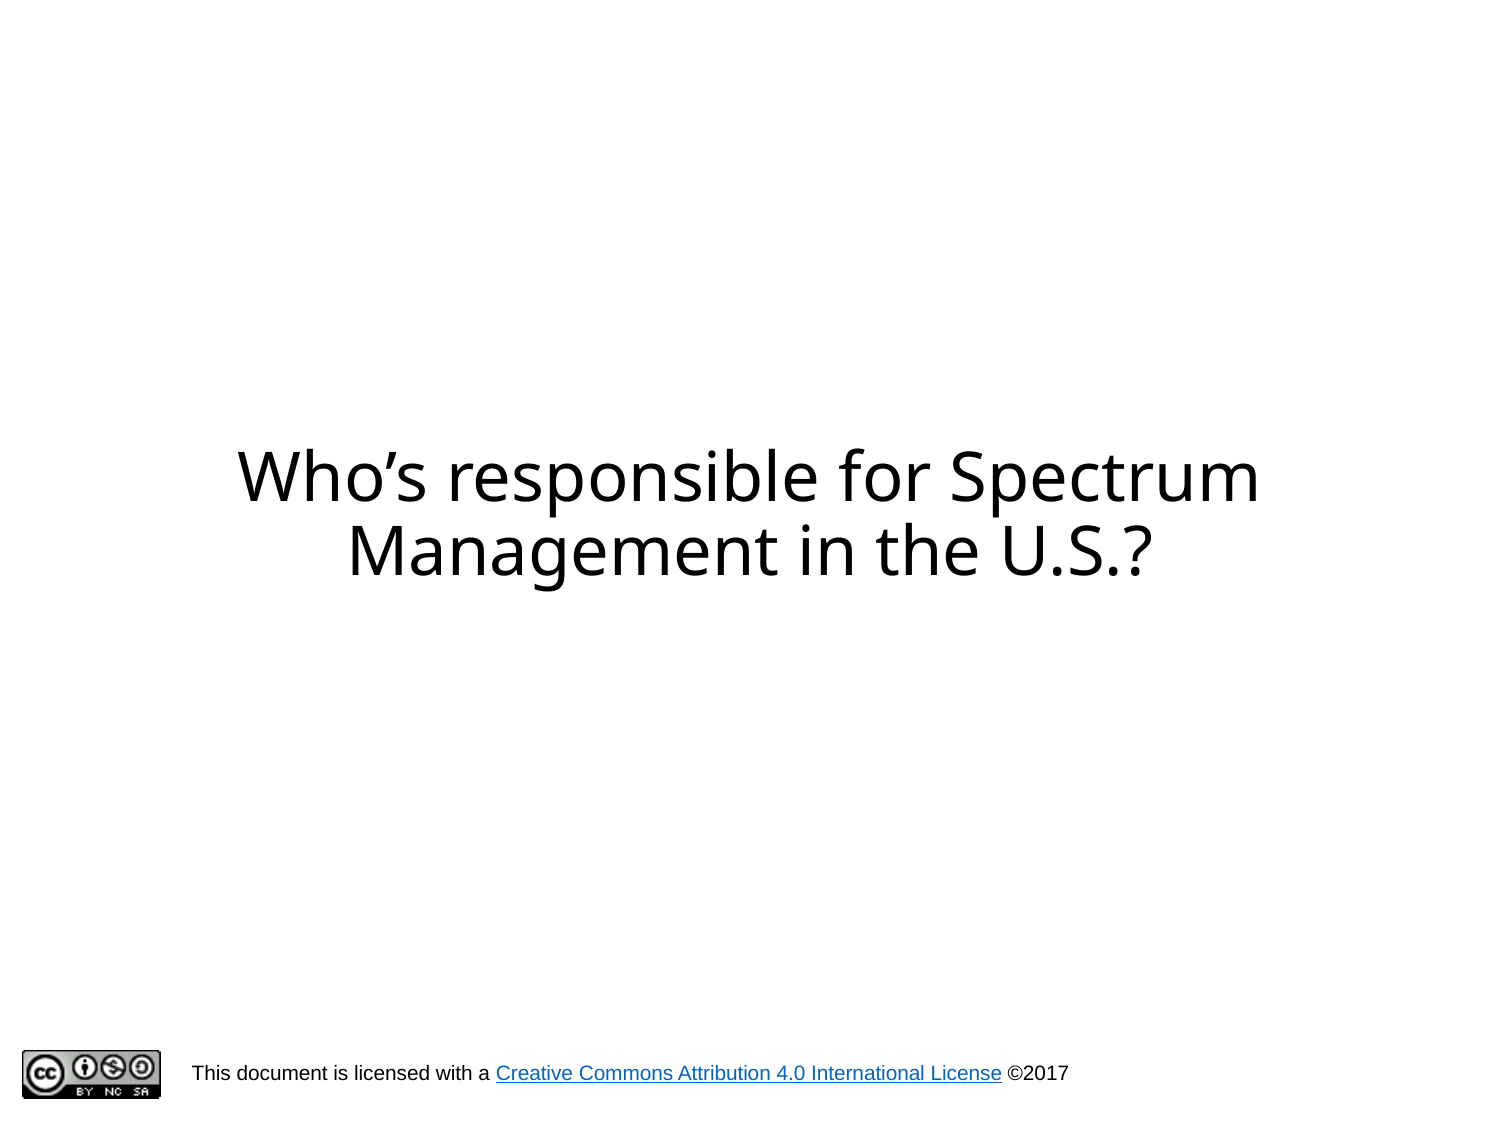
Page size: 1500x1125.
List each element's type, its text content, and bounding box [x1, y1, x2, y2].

title Who’s responsible for Spectrum Management in the U.S.? [102, 406, 1398, 625]
picture [22, 1050, 161, 1099]
